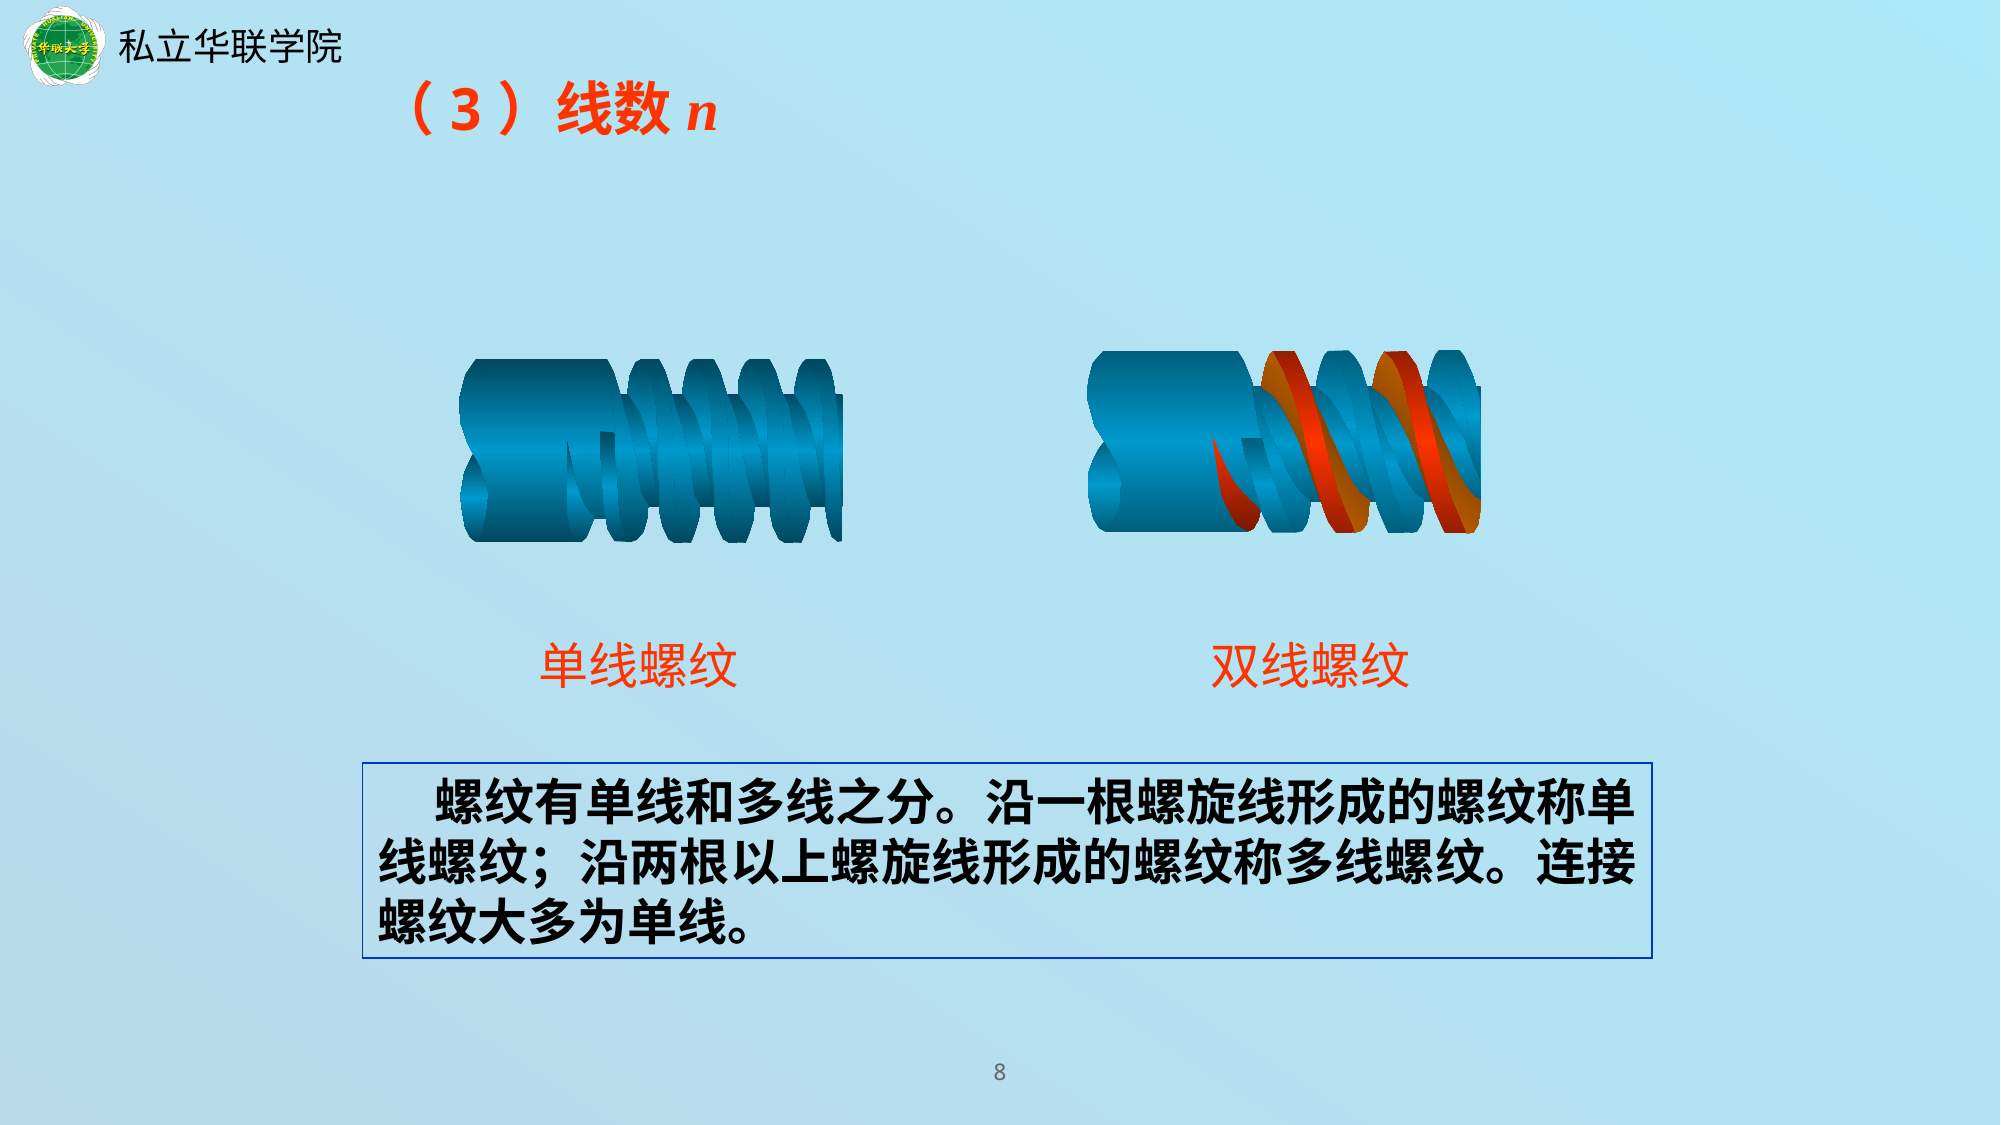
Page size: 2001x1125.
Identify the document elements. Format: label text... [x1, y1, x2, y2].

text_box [459, 358, 843, 544]
slide_number 8 [985, 1051, 1015, 1096]
picture [16, 1, 111, 90]
text_box 双线螺纹 [1042, 627, 1580, 702]
title （3）线数n [368, 62, 1645, 162]
text_box 螺纹有单线和多线之分。沿一根螺旋线形成的螺纹称单线螺纹；沿两根以上螺旋线形成的螺纹称多线螺纹。连接螺纹大多为单线。 [362, 763, 1653, 958]
text_box 单线螺纹 [370, 627, 908, 702]
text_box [1087, 349, 1481, 534]
